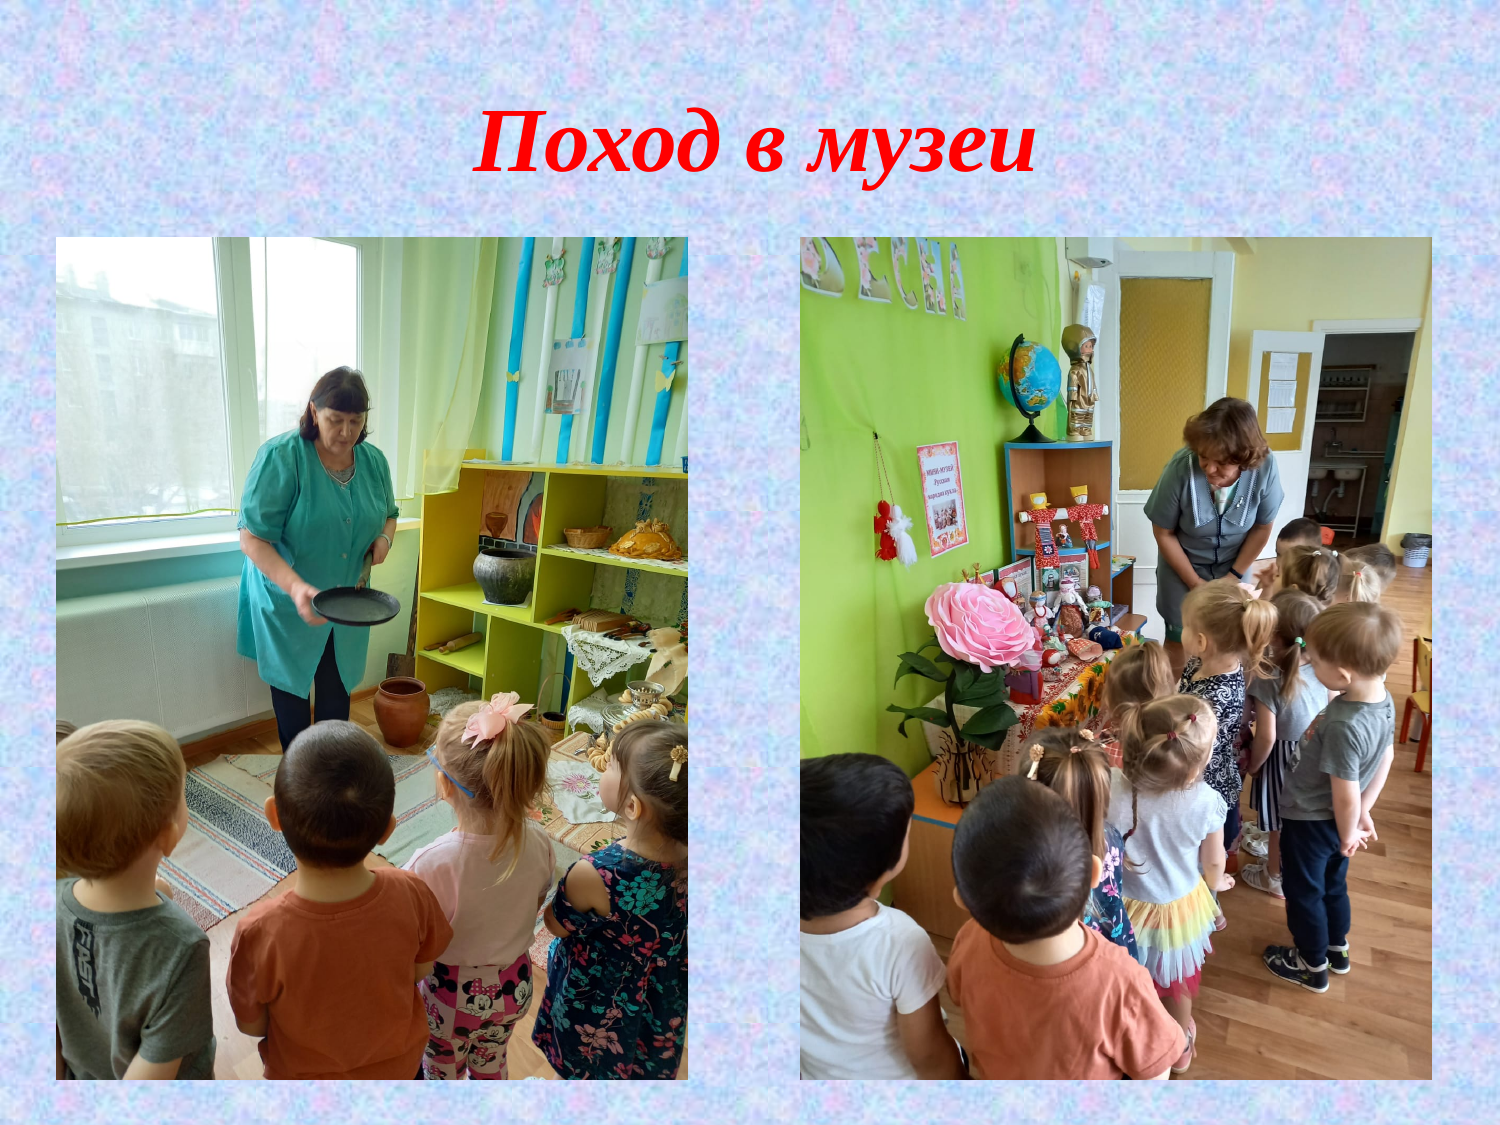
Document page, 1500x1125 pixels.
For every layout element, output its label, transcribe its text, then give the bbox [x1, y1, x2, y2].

picture [0, 0, 1500, 1125]
title Поход в музеи [87, 45, 1425, 225]
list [56, 237, 688, 1080]
